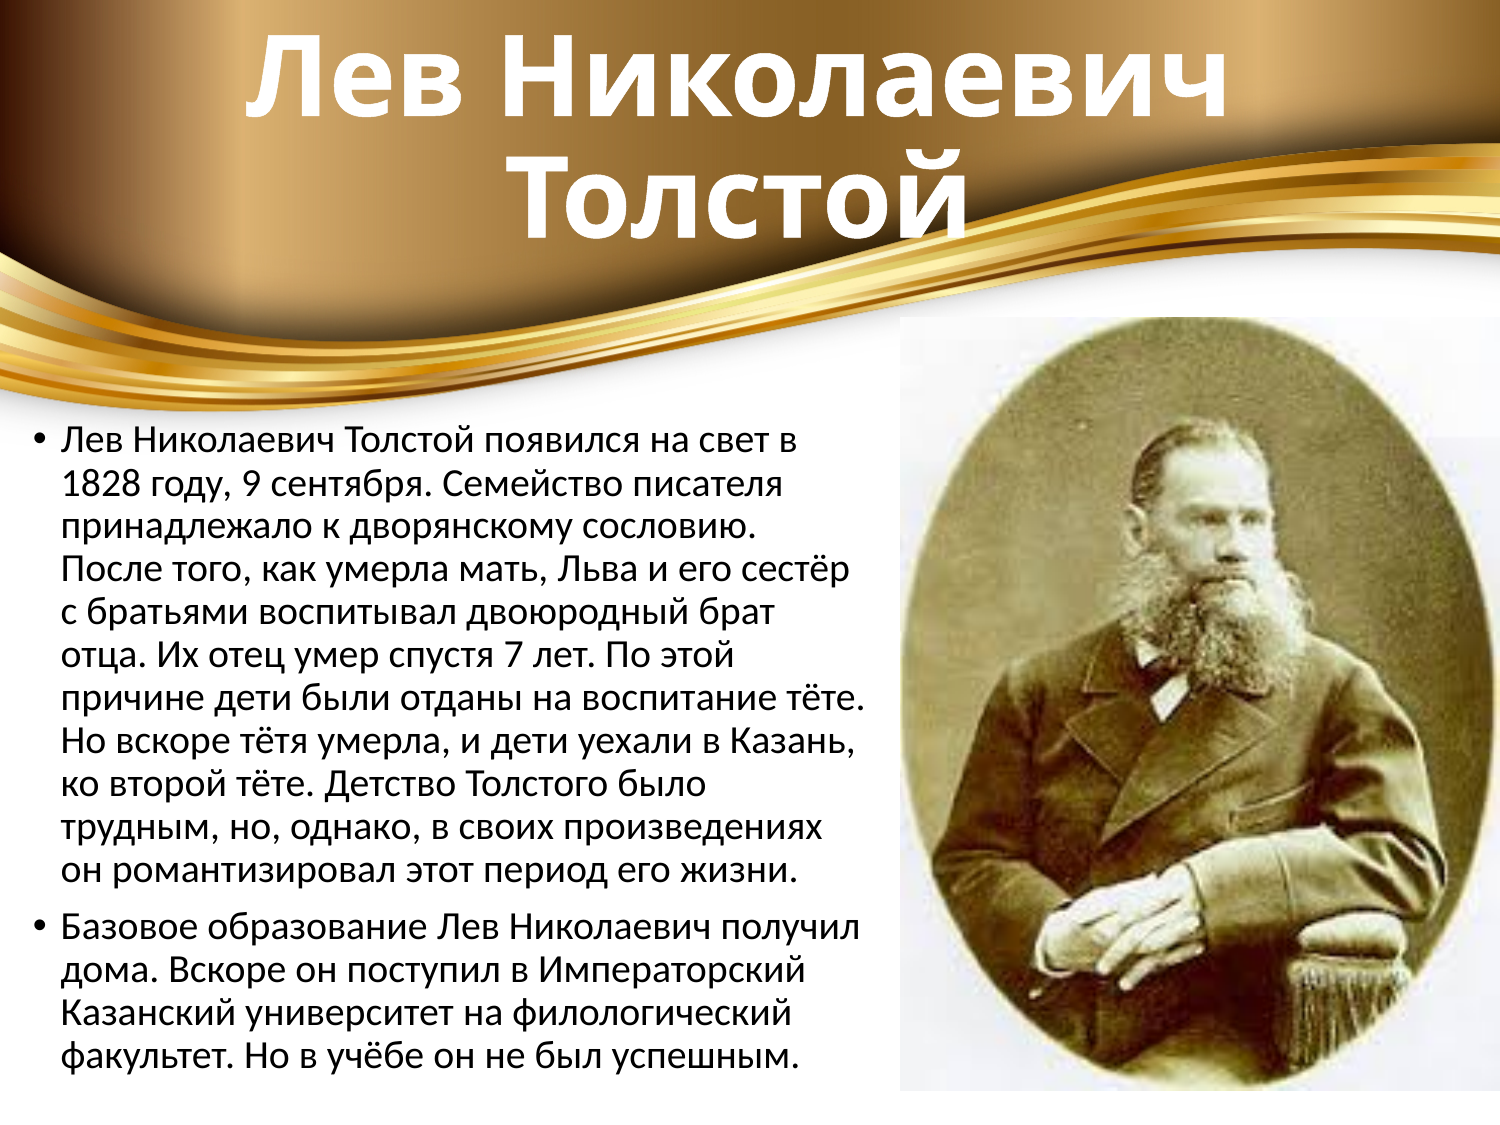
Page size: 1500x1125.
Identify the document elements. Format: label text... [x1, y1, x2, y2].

picture [0, 0, 1500, 1125]
list Лев Николаевич Толстой появился на свет в 1828 году, 9 сентября. Семейство писателя принадлежало к дворянскому сословию. После того, как умерла мать, Льва и его сестёр с братьями воспитывал двоюродный брат отца. Их отец умер спустя 7 лет. По этой причине дети были отданы на воспитание тёте. Но вскоре тётя умерла, и дети уехали в Казань, ко второй тёте. Детство Толстого было трудным, но, однако, в своих произведениях он романтизировал этот период его жизни. Базовое образование Лев Николаевич получил дома. Вскоре он поступил в Императорский Казанский университет на филологический факультет. Но в учёбе он не был успешным. [17, 411, 882, 1125]
title Лев Николаевич Толстой [91, 31, 1386, 250]
